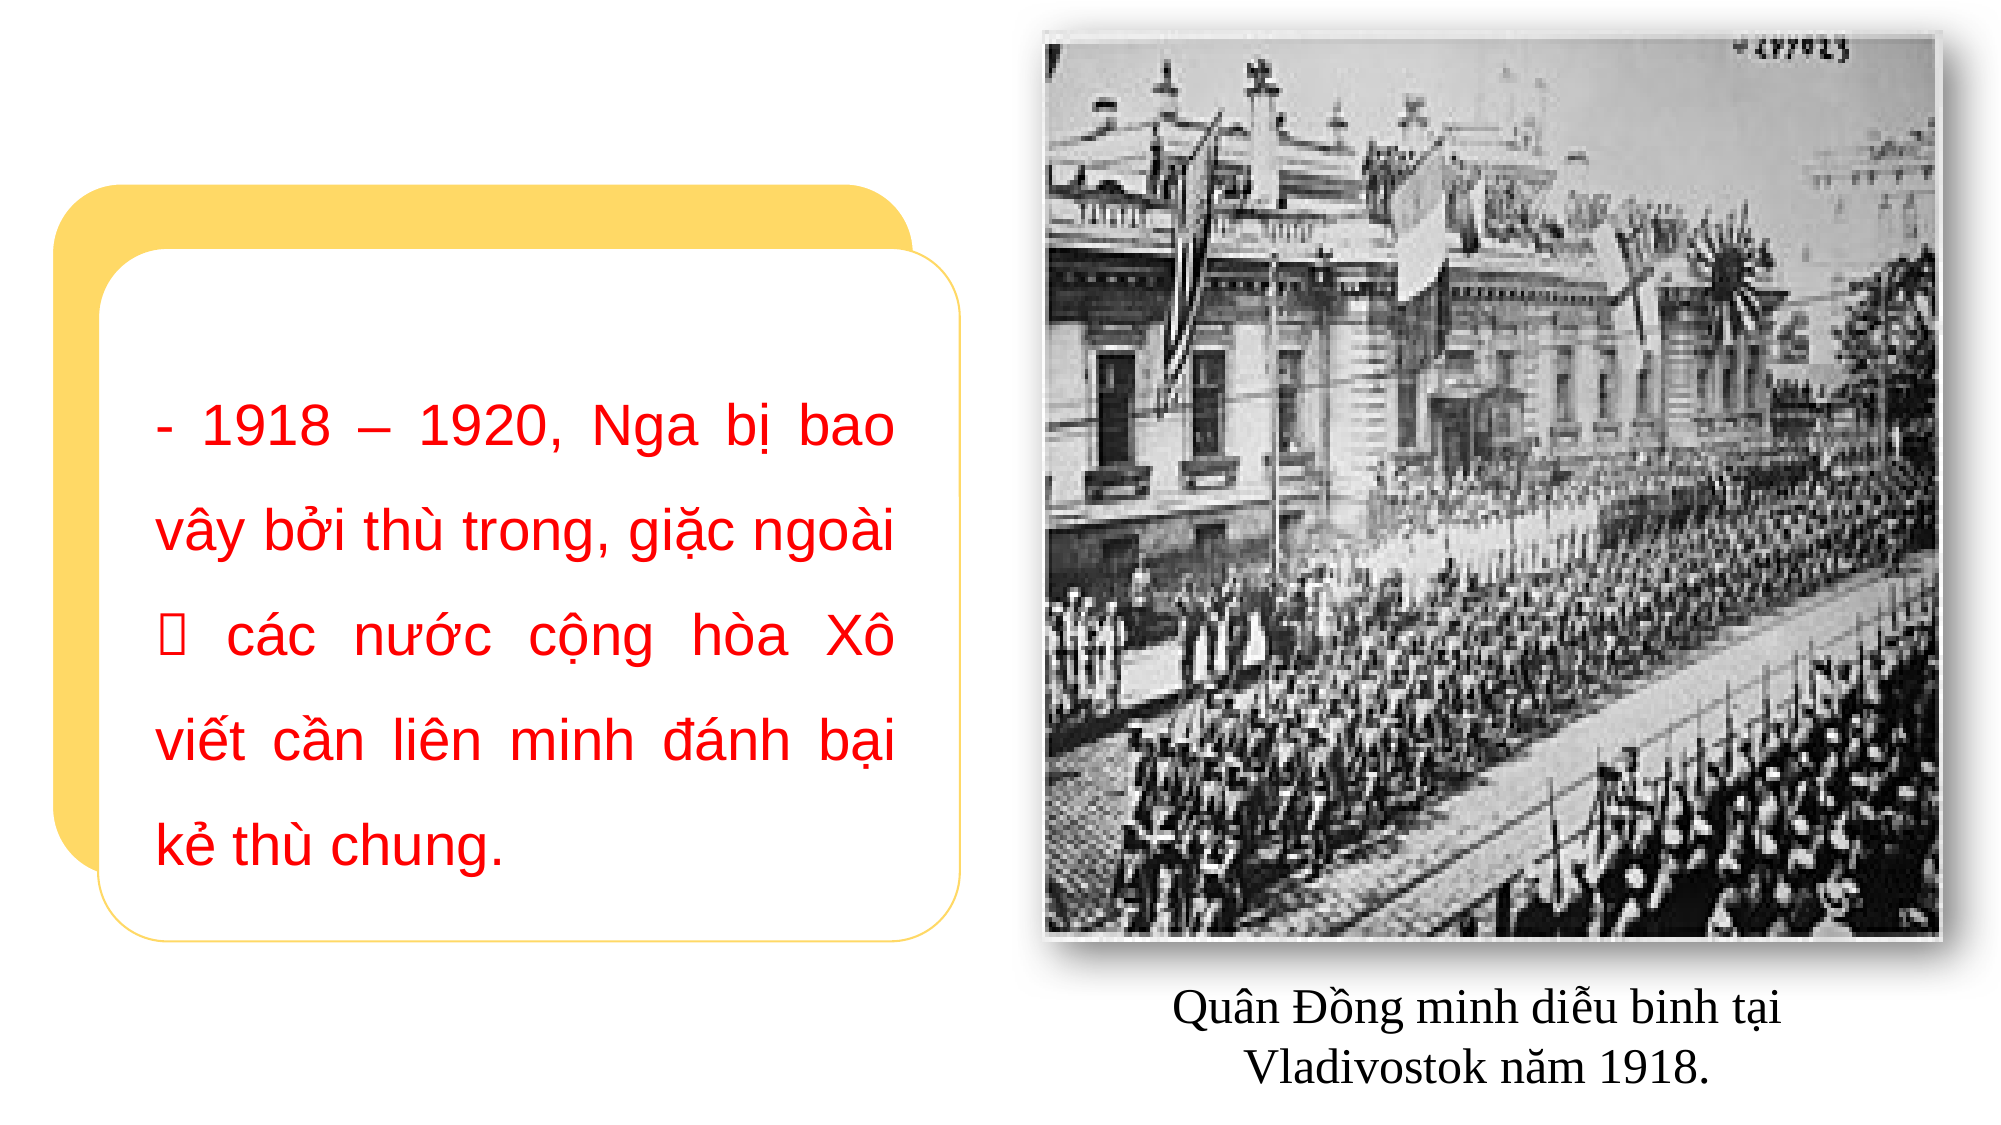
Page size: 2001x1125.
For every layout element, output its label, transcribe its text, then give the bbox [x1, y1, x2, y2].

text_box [52, 183, 960, 942]
picture [1042, 30, 1943, 942]
text_box Quân Đồng minh diễu binh tại Vladivostok năm 1918. [1146, 989, 1809, 1101]
